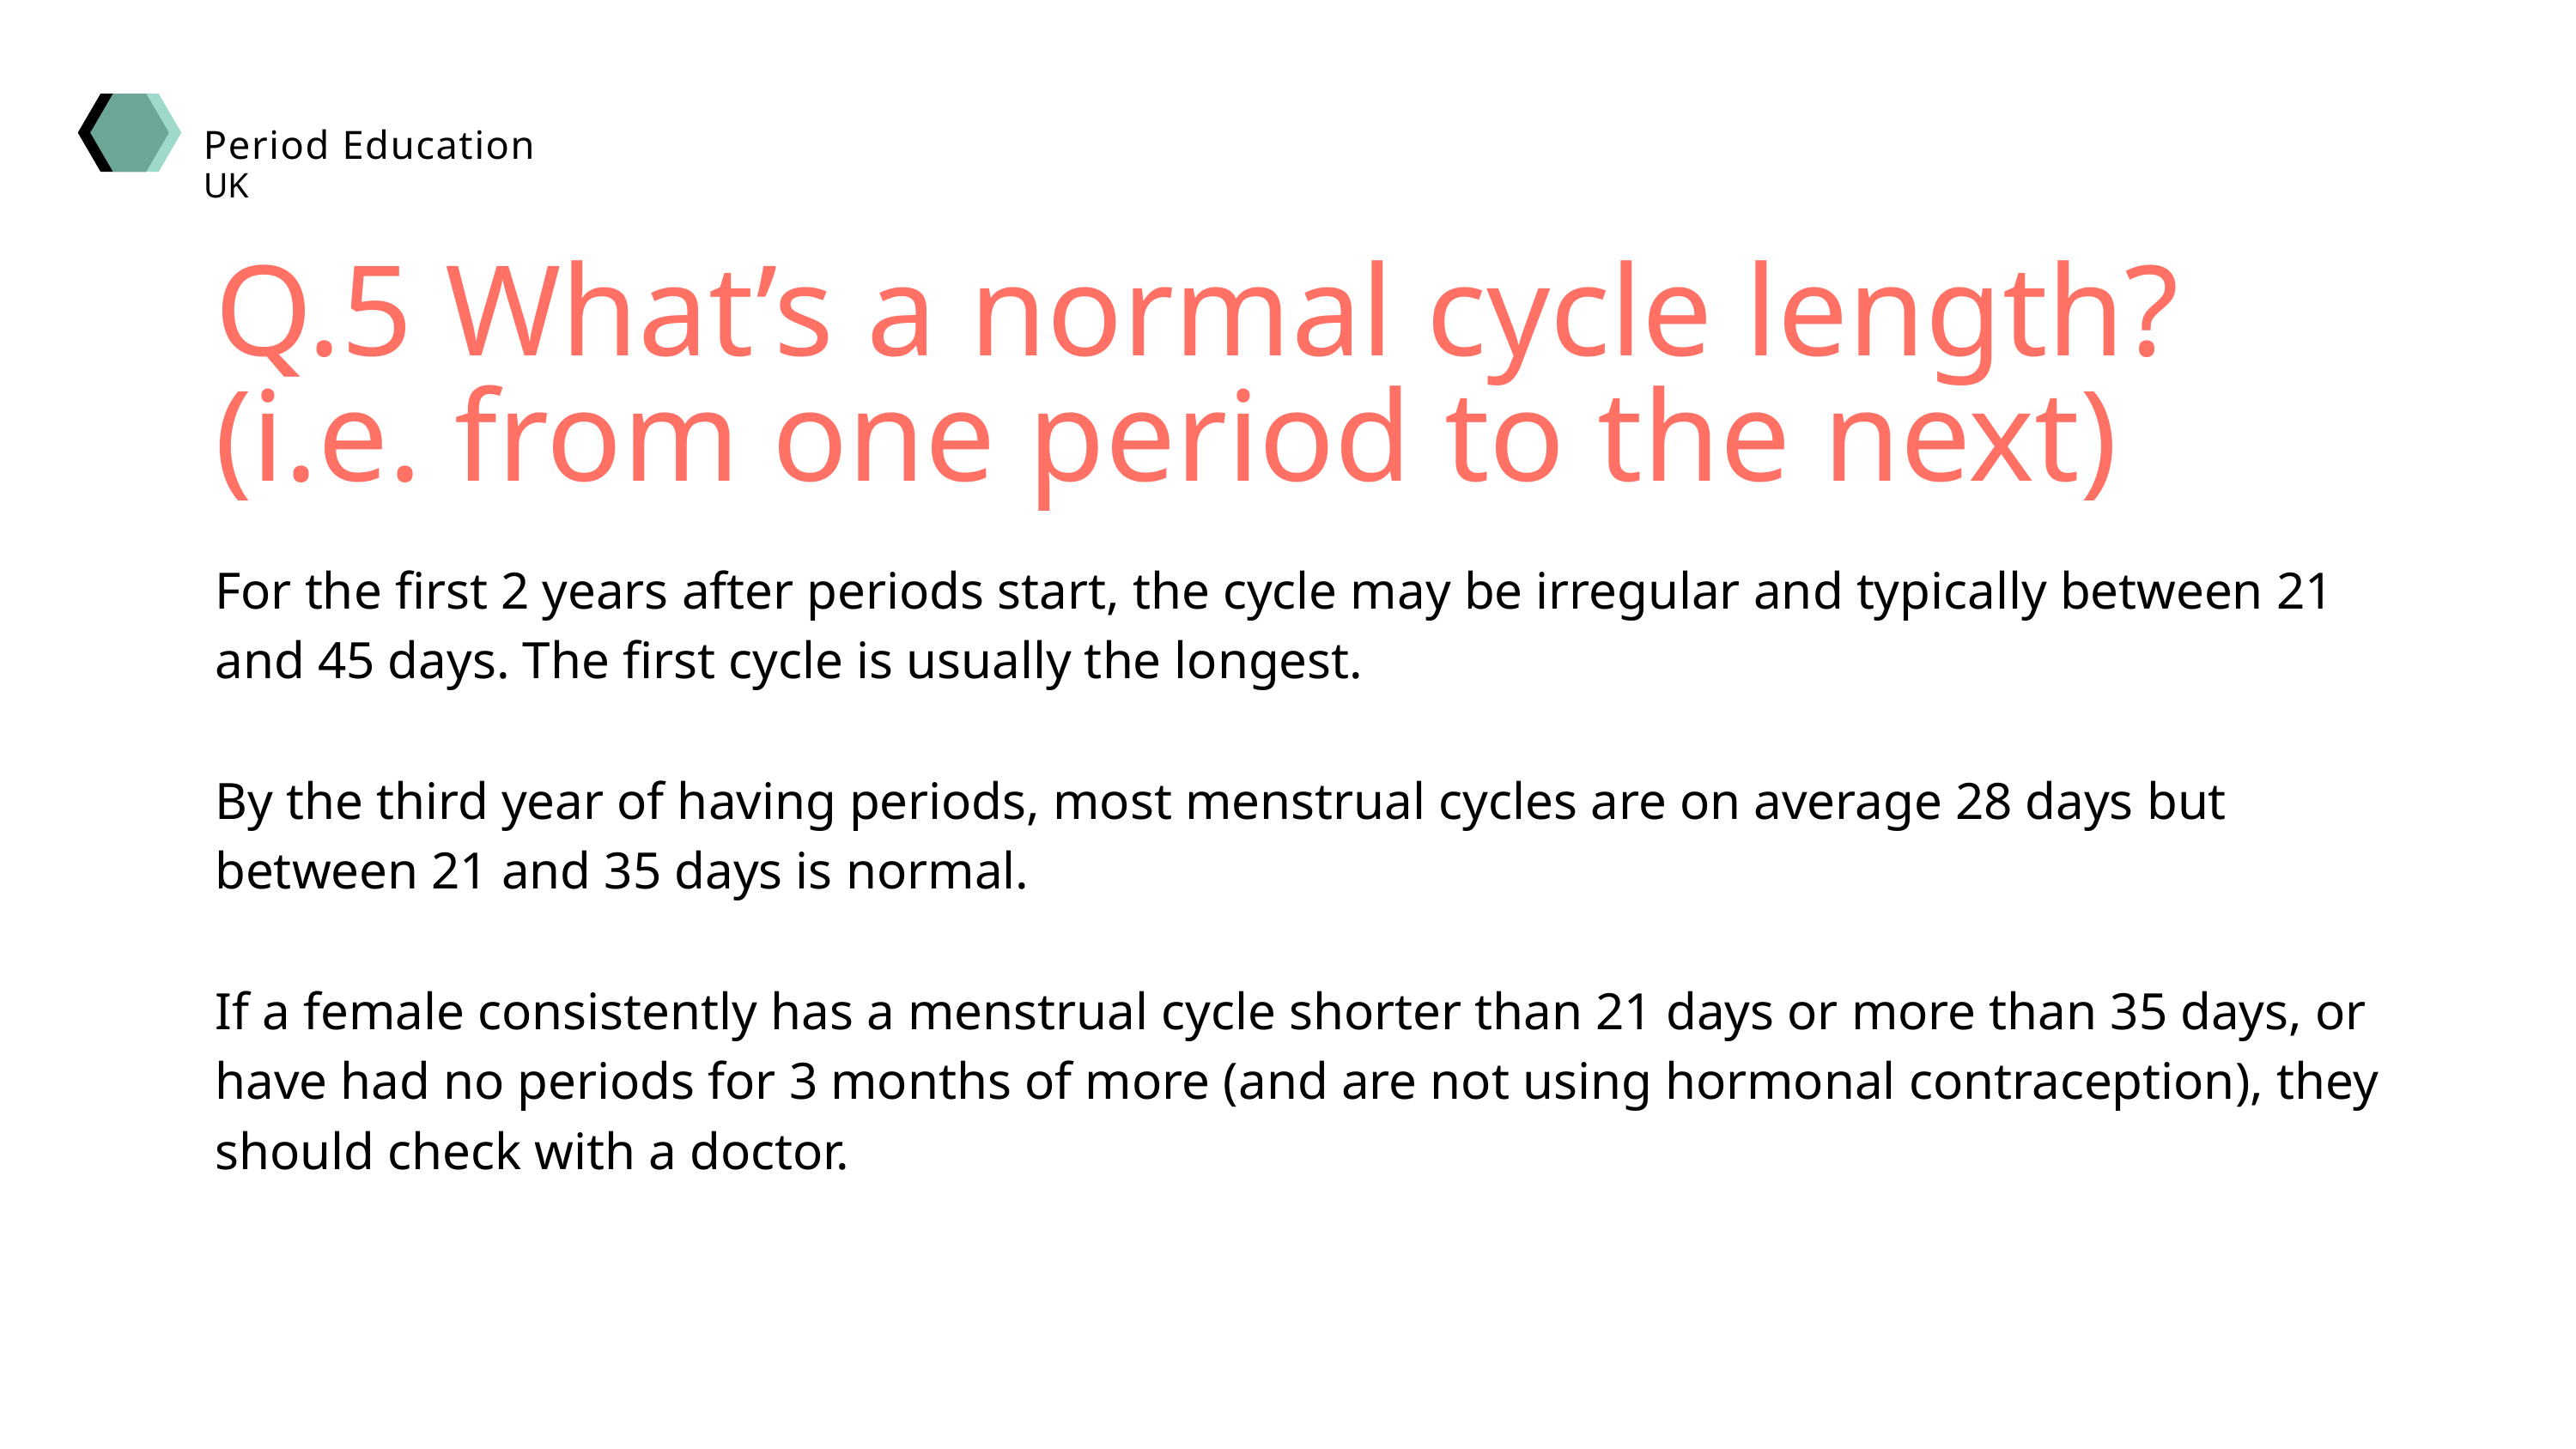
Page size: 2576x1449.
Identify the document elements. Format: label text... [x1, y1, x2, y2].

text_box For the first 2 years after periods start, the cycle may be irregular and typically between 21 and 45 days. The first cycle is usually the longest.​ ​ By the third year of having periods, most menstrual cycles are on average 28 days but between 21 and 35 days is normal. ​ If a female consistently has a menstrual cycle shorter than 21 days or more than 35 days, or have had no periods for 3 months of more (and are not using hormonal contraception), they should check with a doctor. ​ [215, 549, 2390, 1180]
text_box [77, 93, 600, 197]
text_box Q.5 What’s a normal cycle length? (i.e. from one period to the next) [215, 255, 2189, 506]
